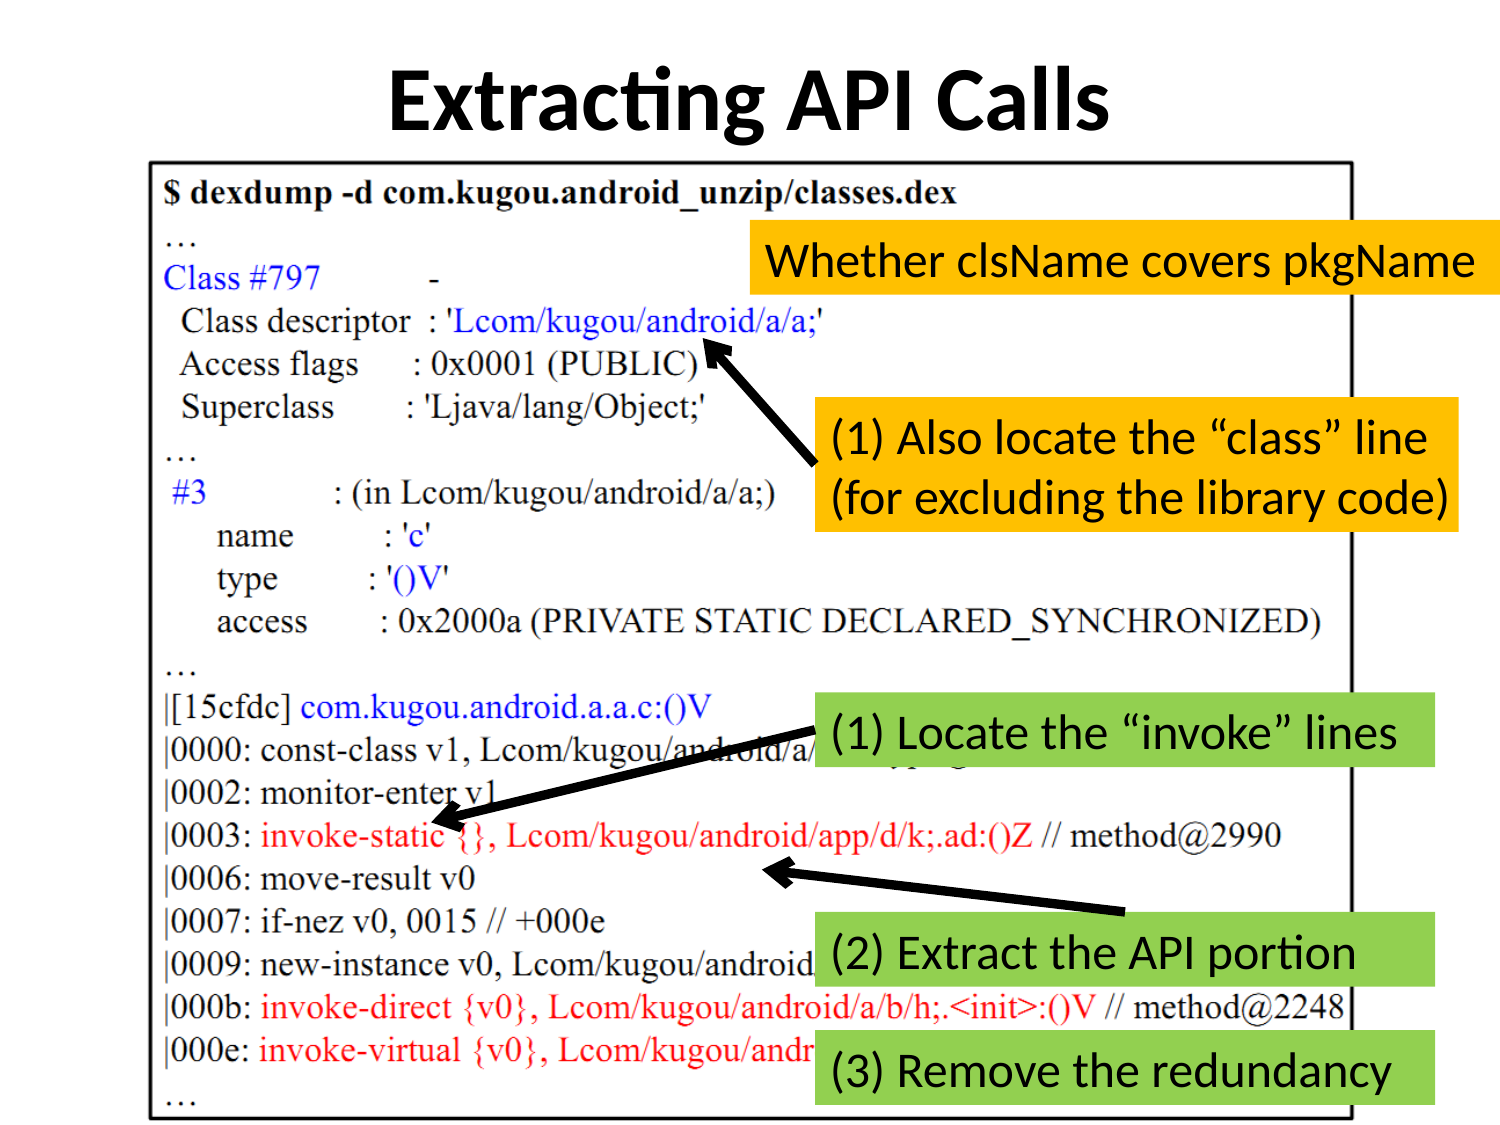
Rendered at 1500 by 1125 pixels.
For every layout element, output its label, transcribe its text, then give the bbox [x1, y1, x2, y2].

text_box (1) Locate the “invoke” lines [1365, 692, 1436, 768]
text_box (2) Extract the API portion [1365, 911, 1436, 987]
slide_number 17 [1365, 1042, 1425, 1103]
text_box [761, 869, 1126, 913]
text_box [430, 730, 816, 823]
text_box Whether clsName covers pkgName [1365, 219, 1500, 295]
text_box (1) Also locate the “class” line (for excluding the library code) [1365, 397, 1459, 532]
picture [140, 156, 1360, 1125]
title Extracting API Calls [75, 0, 1425, 188]
text_box (3) Remove the redundancy [1365, 1030, 1436, 1105]
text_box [702, 337, 816, 466]
